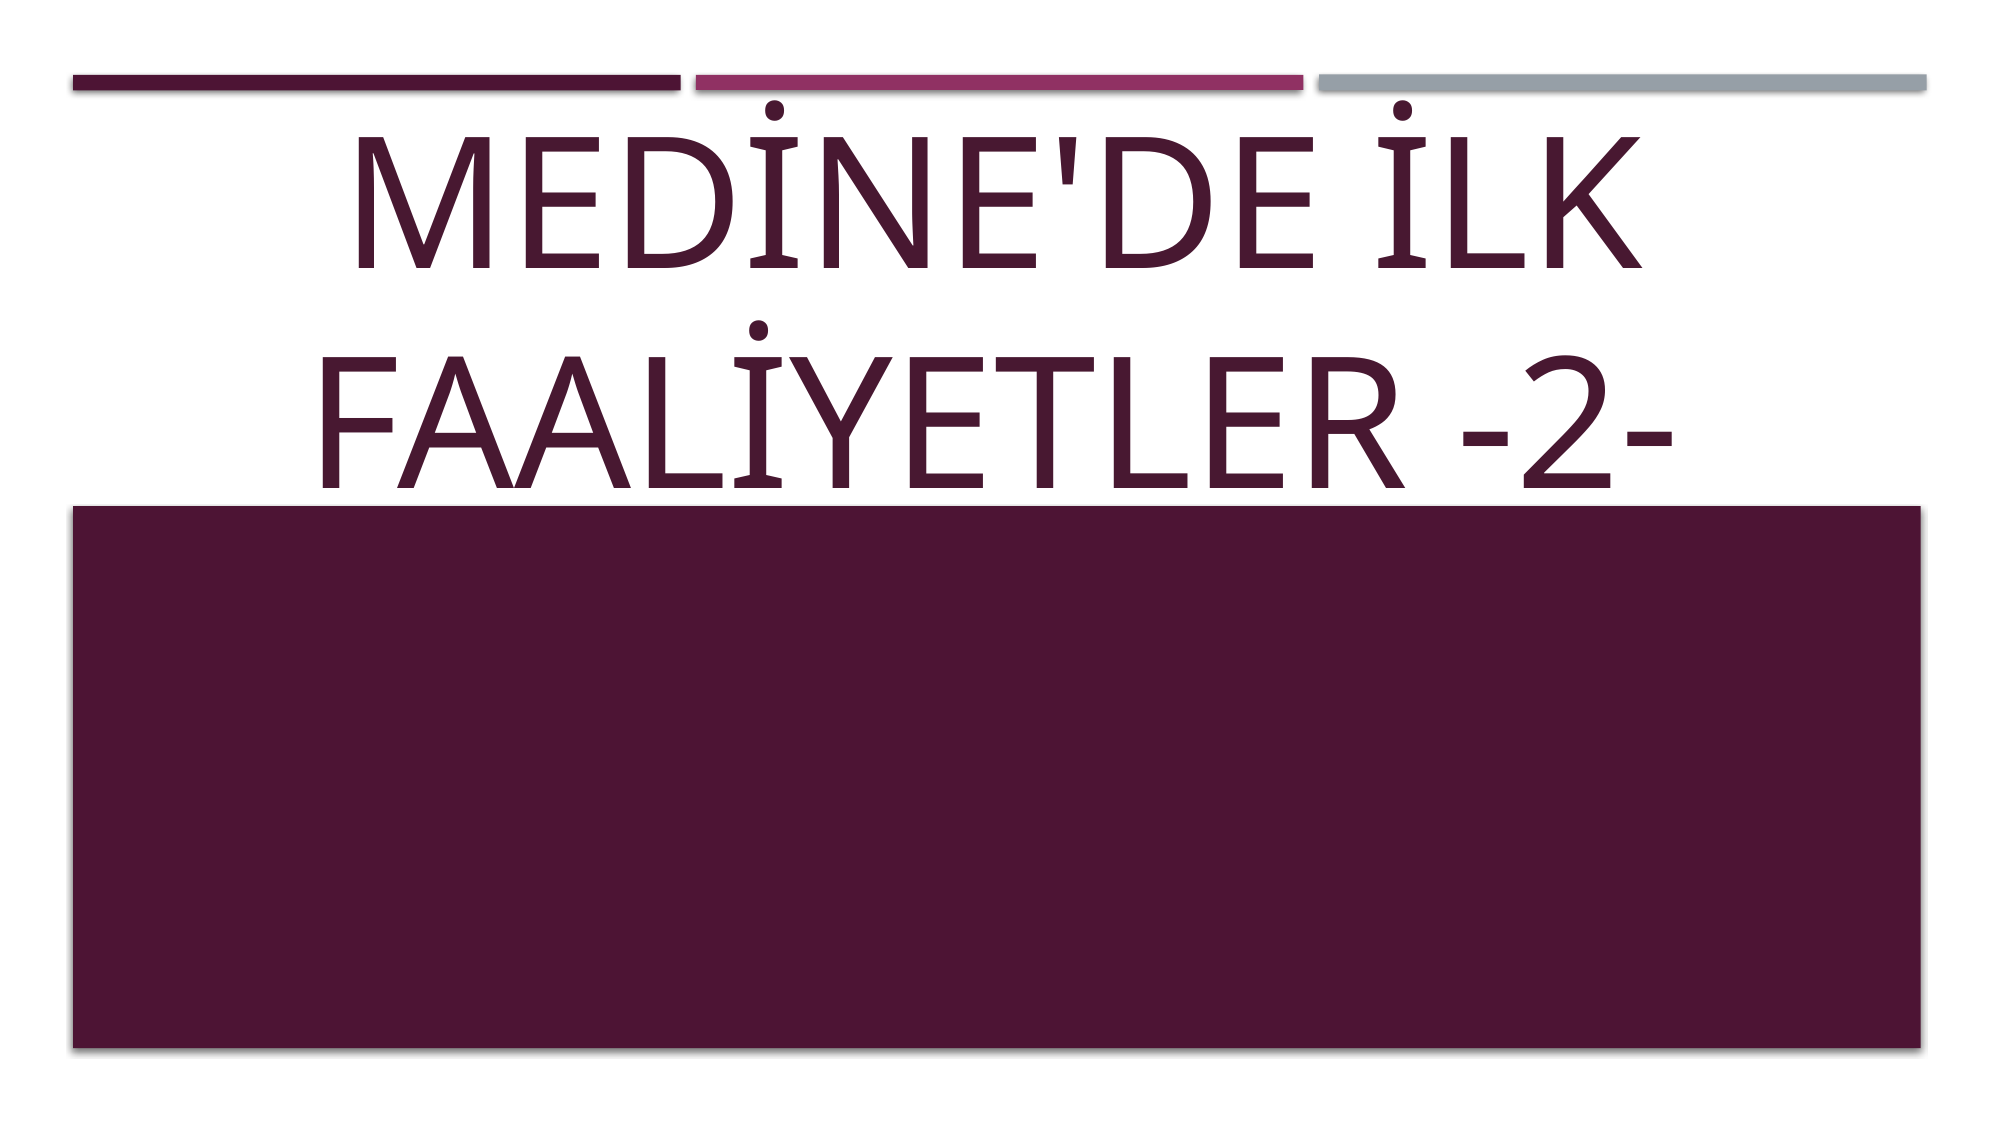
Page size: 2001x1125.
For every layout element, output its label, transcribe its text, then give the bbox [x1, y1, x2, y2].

title MEDİNE'DE İLK FAALİYETLER -2- [93, 320, 1892, 534]
